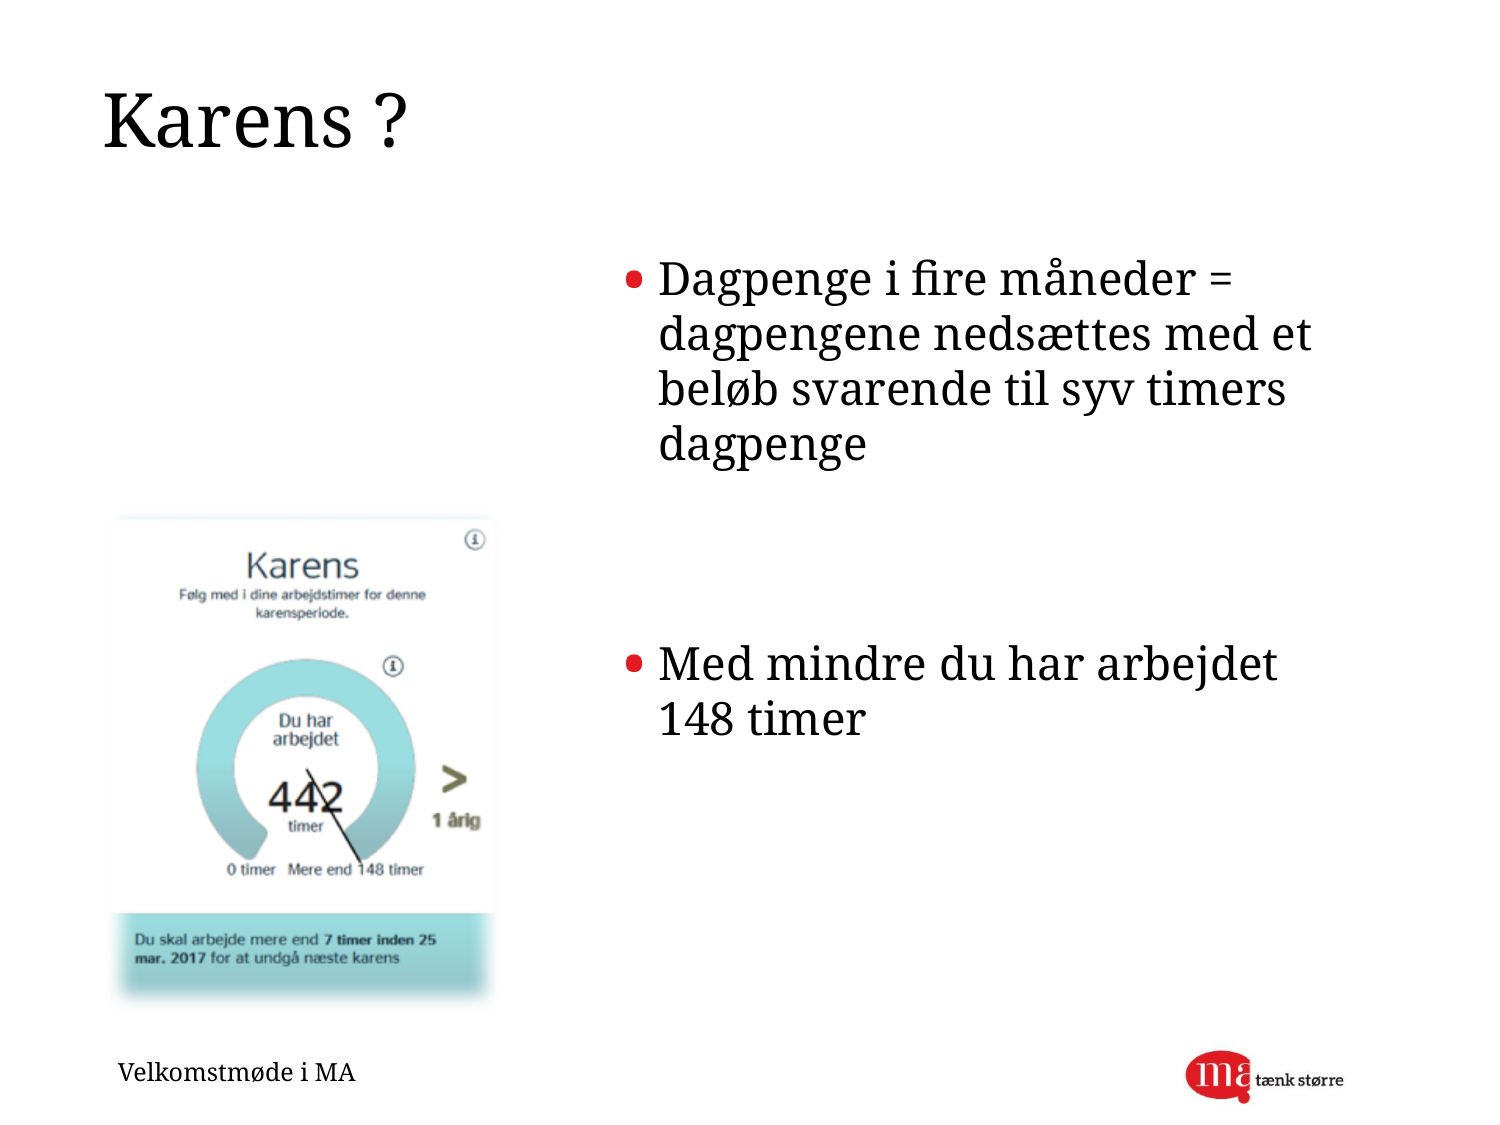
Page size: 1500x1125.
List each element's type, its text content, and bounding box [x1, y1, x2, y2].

list Dagpenge i fire måneder = dagpengene nedsættes med et beløb svarende til syv timers dagpenge Med mindre du har arbejdet 148 timer [608, 187, 1382, 973]
picture [103, 508, 504, 1013]
picture [1171, 1041, 1355, 1109]
list Velkomstmøde i MA [103, 1053, 706, 1098]
title Karens ? [87, 75, 1382, 167]
